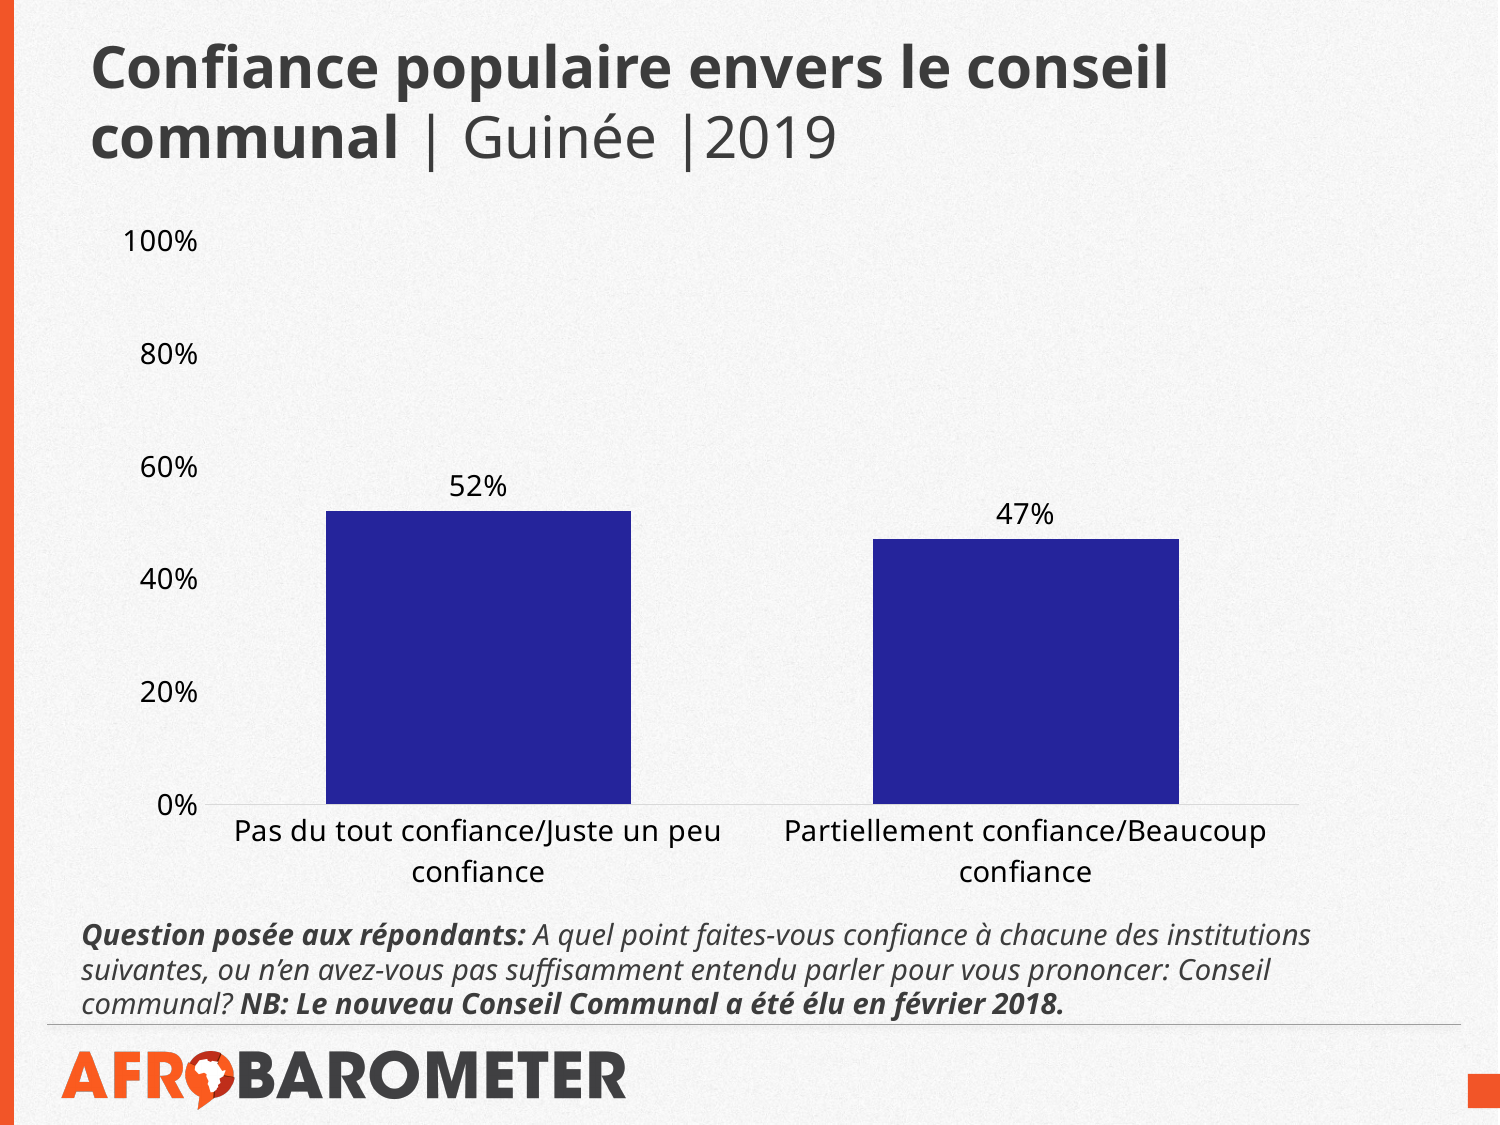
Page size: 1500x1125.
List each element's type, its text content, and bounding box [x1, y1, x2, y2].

chart [97, 206, 1325, 906]
picture [14, 0, 1498, 1125]
list Question posée aux répondants: A quel point faites-vous confiance à chacune des institutions suivantes, ou n’en avez-vous pas suffisamment entendu parler pour vous prononcer: Conseil communal? NB: Le nouveau Conseil Communal a été élu en février 2018. [66, 908, 1425, 1012]
title Confiance populaire envers le conseil communal | Guinée |2019 [75, 24, 1459, 176]
